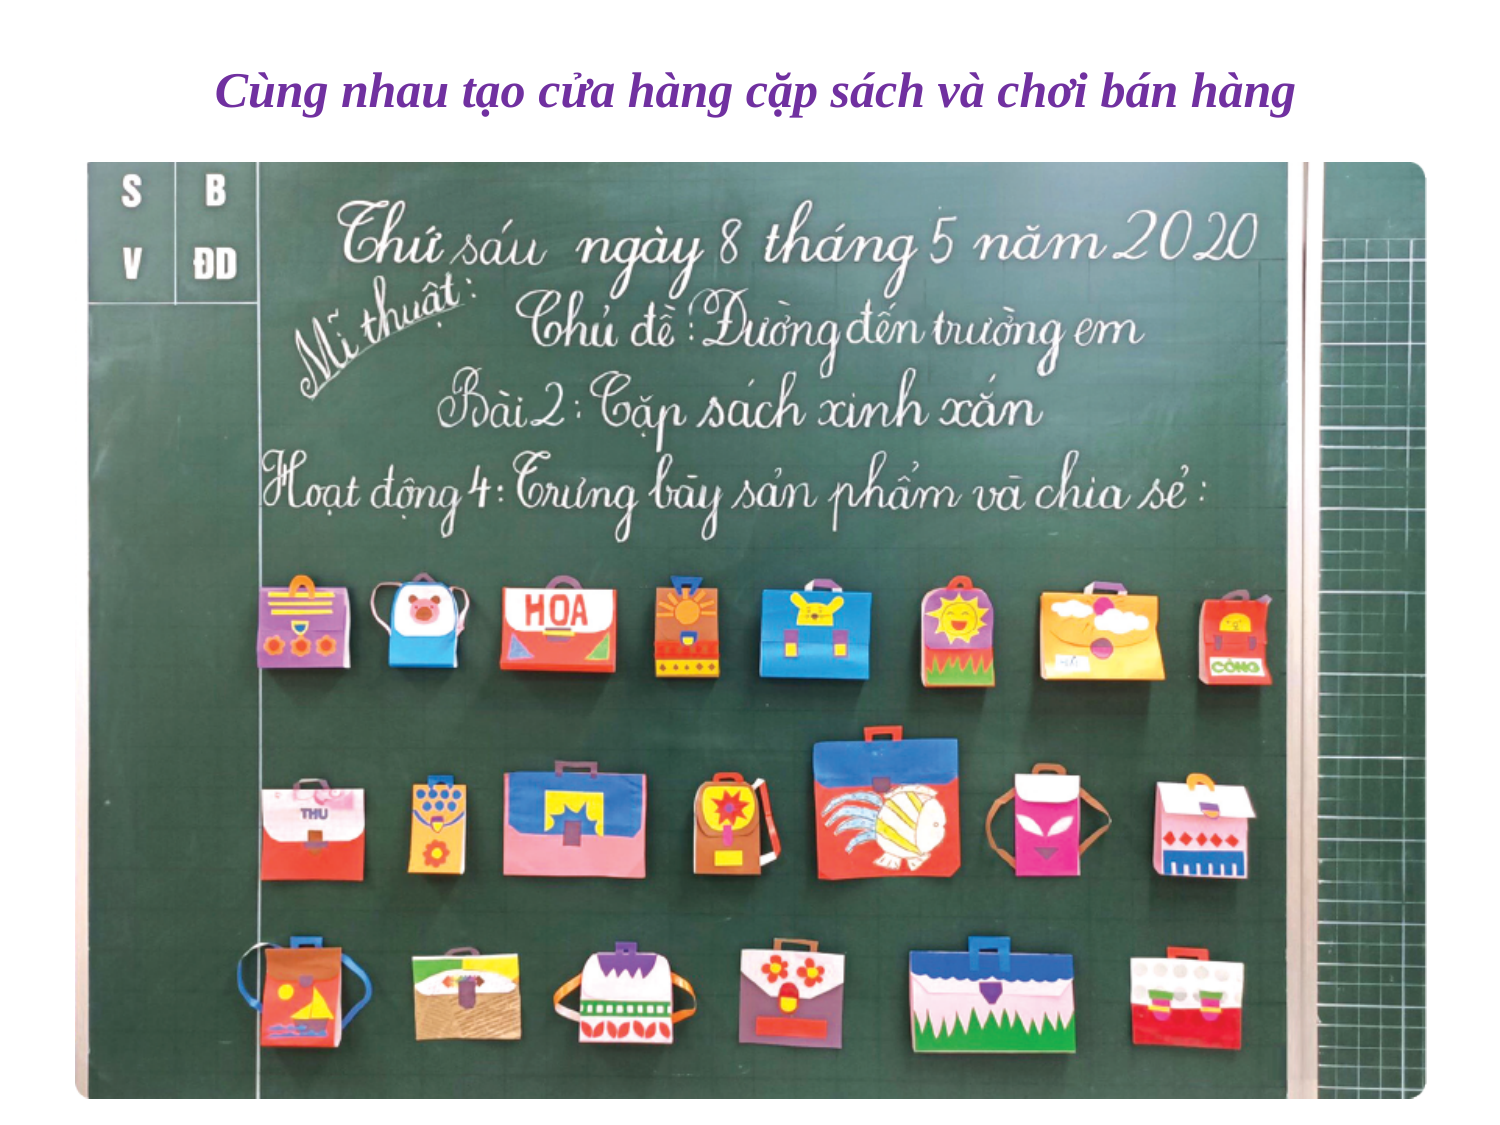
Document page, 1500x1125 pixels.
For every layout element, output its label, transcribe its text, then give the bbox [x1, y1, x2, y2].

text_box Cùng nhau tạo cửa hàng cặp sách và chơi bán hàng [199, 49, 1358, 125]
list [74, 162, 1428, 1099]
